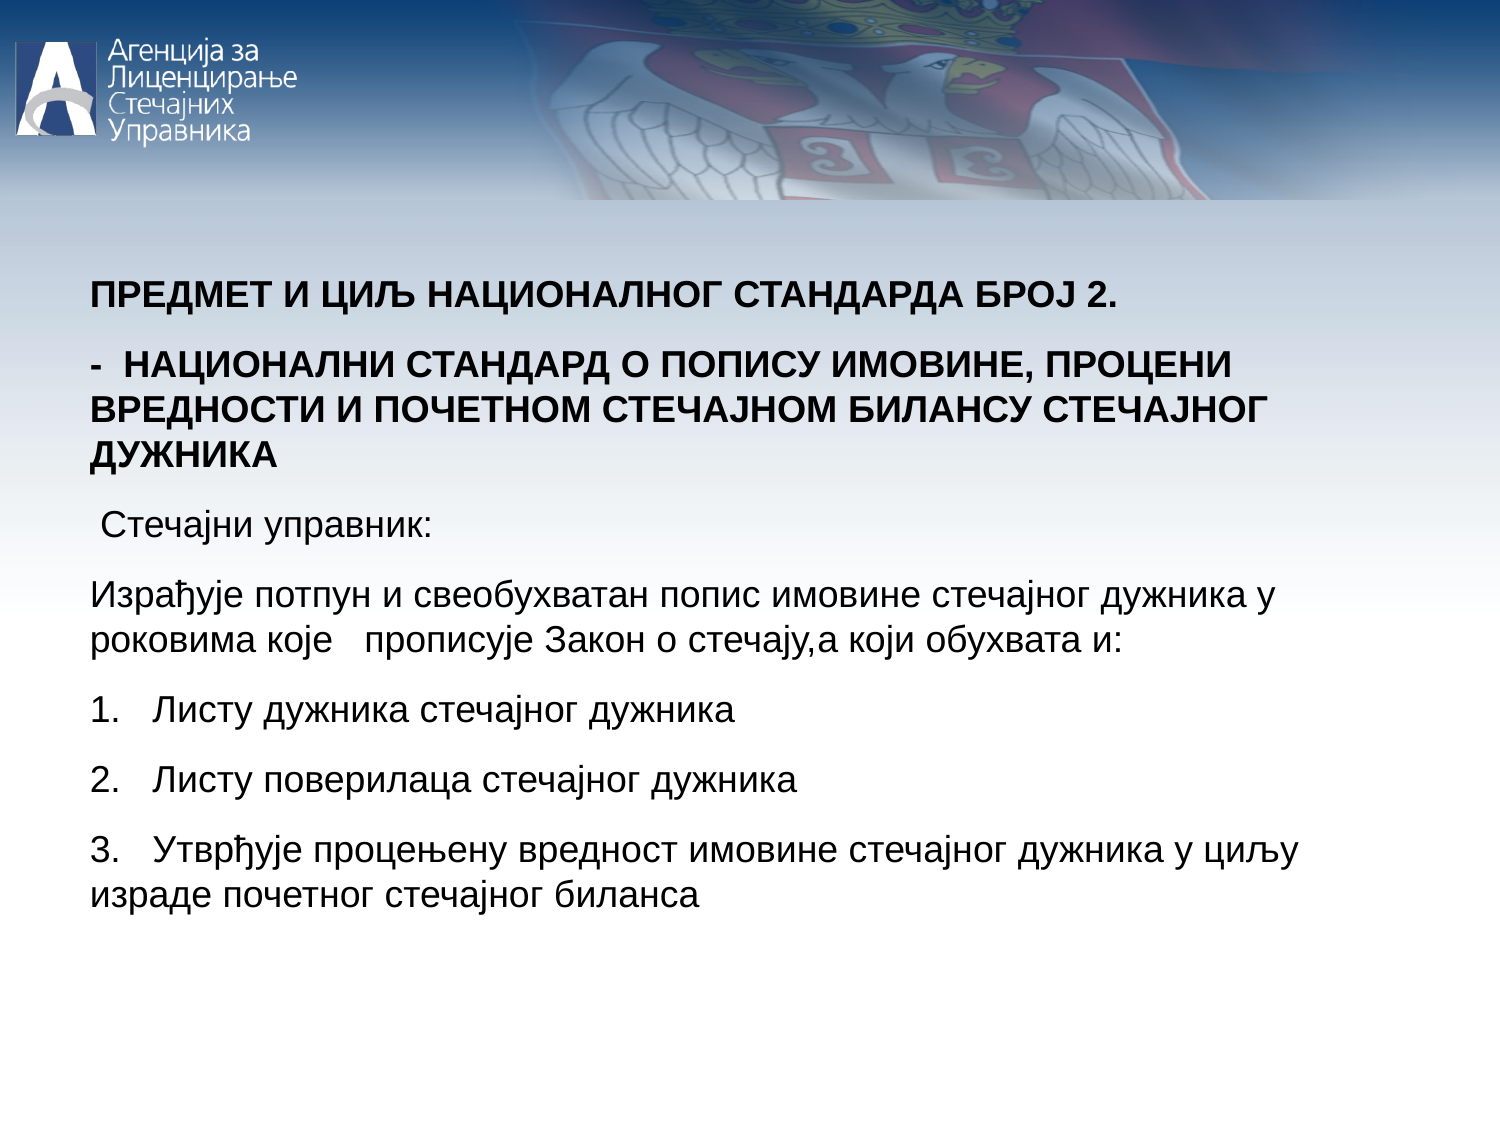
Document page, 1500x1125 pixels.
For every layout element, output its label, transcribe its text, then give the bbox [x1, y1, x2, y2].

picture [0, 0, 1500, 1113]
list ПРЕДМЕТ И ЦИЉ НАЦИОНАЛНОГ СТАНДАРДА БРОЈ 2. - НАЦИОНАЛНИ СТАНДАРД О ПОПИСУ ИМОВИНЕ, ПРОЦЕНИ ВРЕДНОСТИ И ПОЧЕТНОМ СТЕЧАЈНОМ БИЛАНСУ СТЕЧАЈНОГ ДУЖНИКА Стечајни управник: Израђује потпун и свеобухватан попис имовине стечајног дужника у роковима које прописује Закон о стечају,а који обухвата и: 1. Листу дужника стечајног дужника 2. Листу поверилаца стечајног дужника 3. Утврђује процењену вредност имовине стечајног дужника у циљу израде почетног стечајног биланса [75, 262, 1425, 1005]
